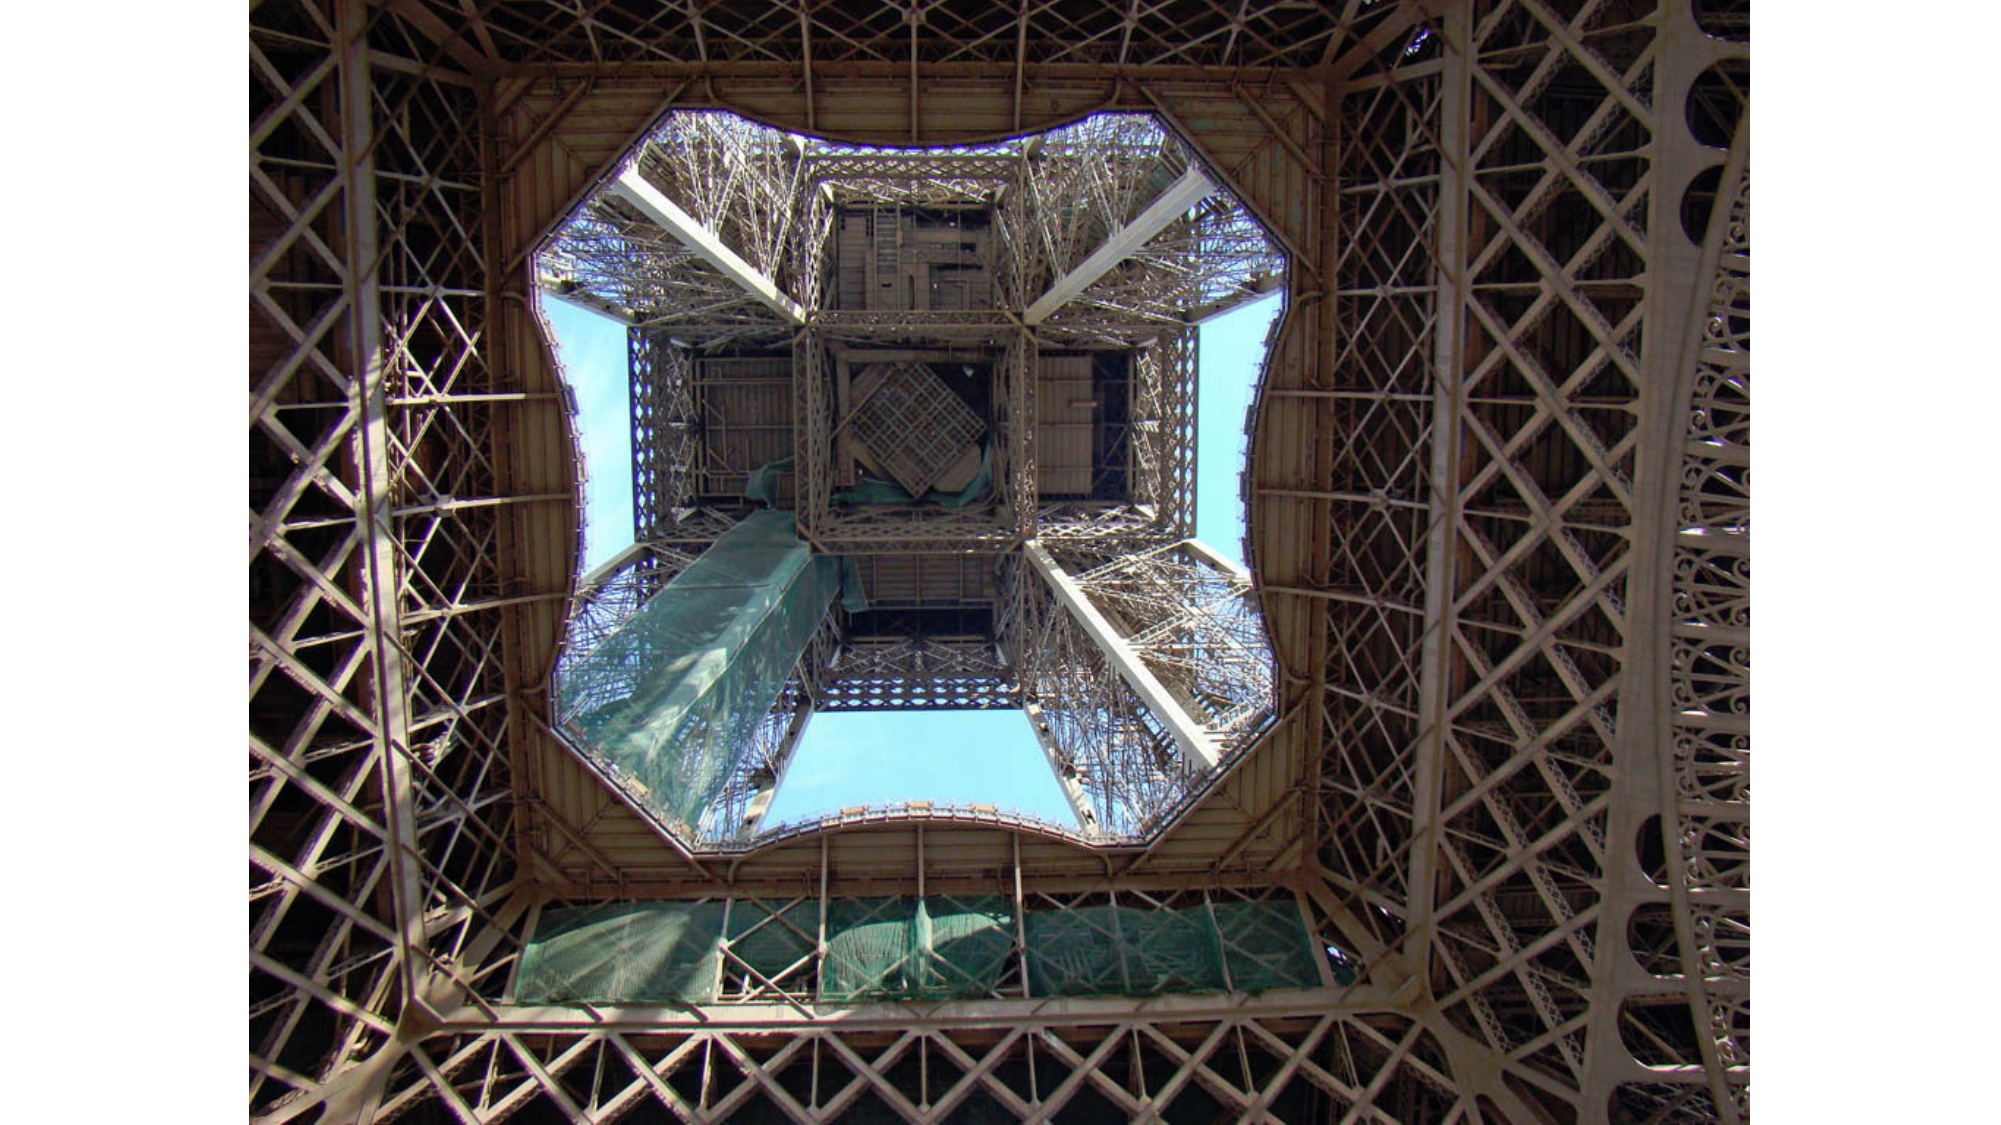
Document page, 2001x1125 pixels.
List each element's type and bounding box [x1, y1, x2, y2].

picture [249, 0, 1750, 1125]
